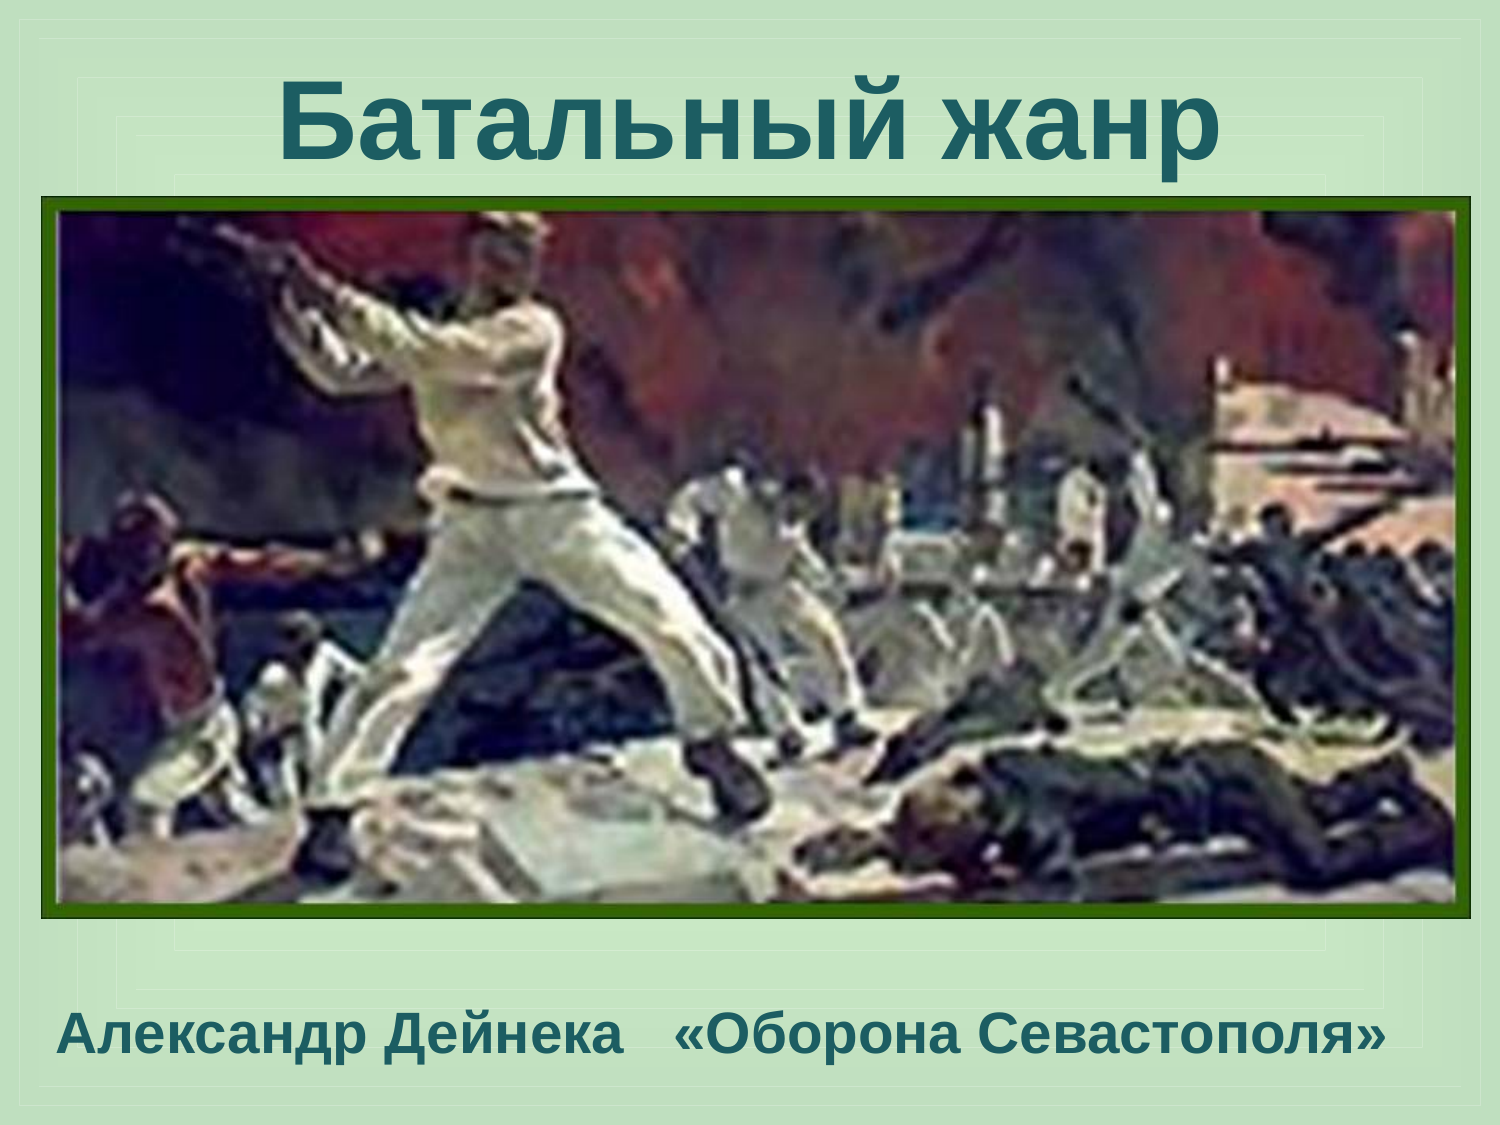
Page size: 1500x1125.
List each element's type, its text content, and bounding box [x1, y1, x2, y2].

picture [40, 196, 1471, 919]
title Батальный жанр [74, 44, 1426, 185]
text_box Александр Дейнека «Оборона Севастополя» [41, 987, 1471, 1073]
